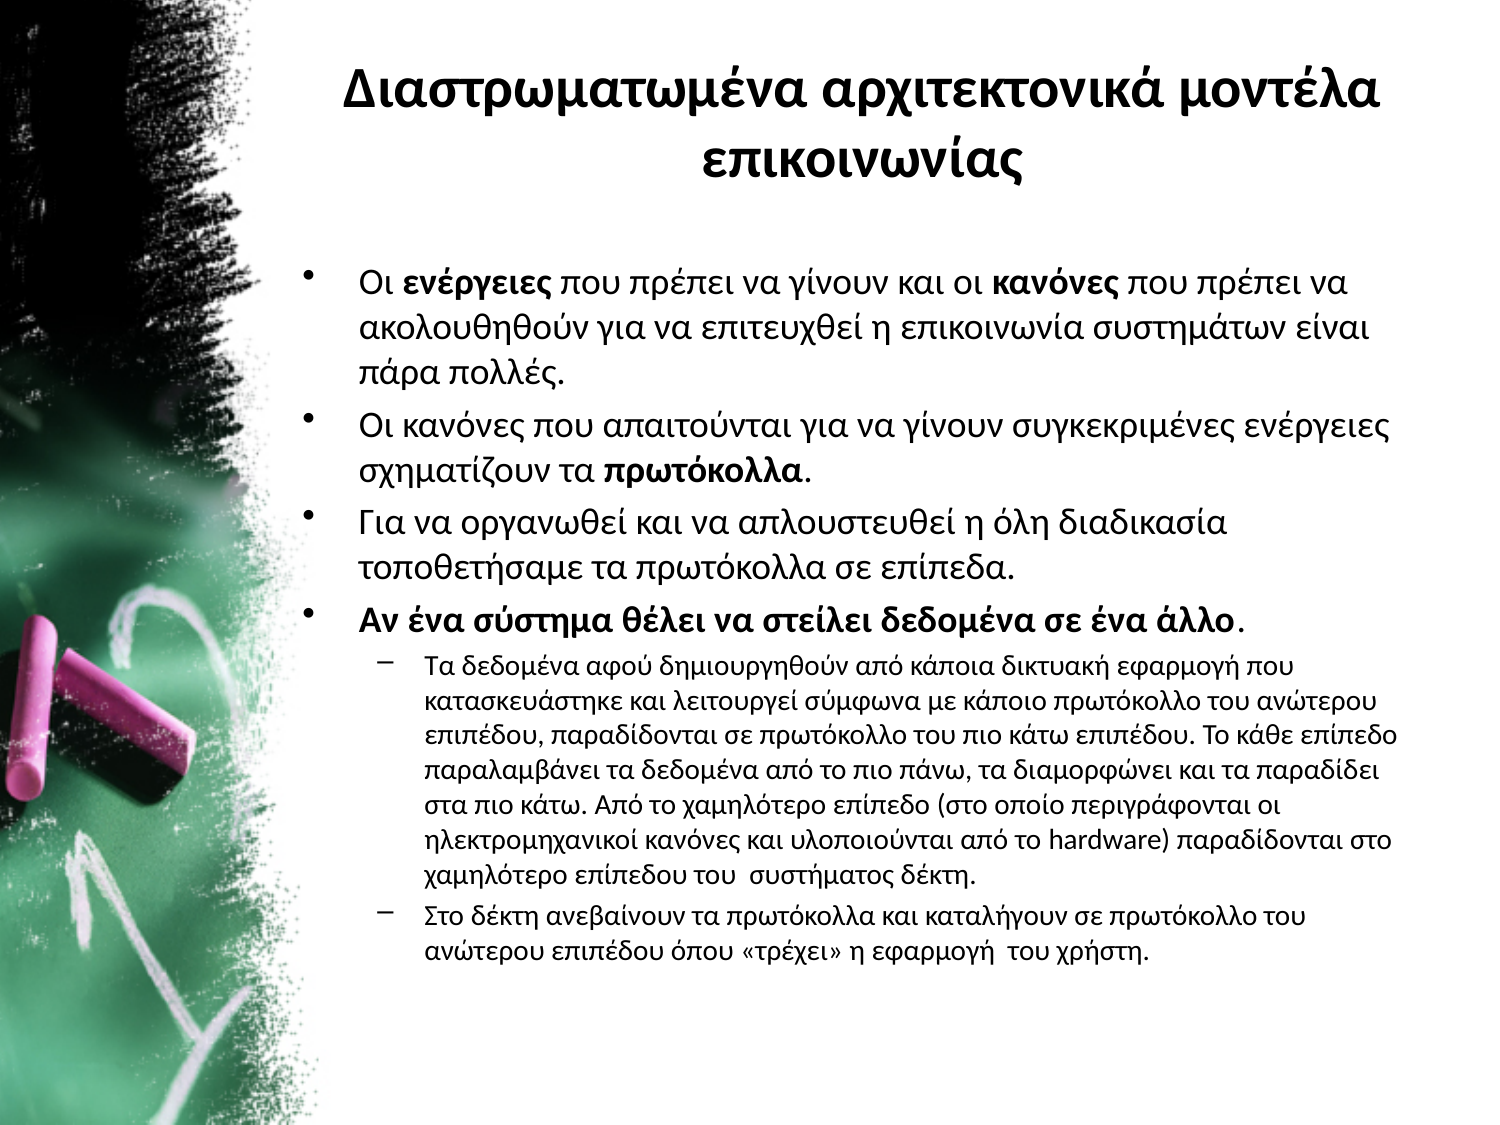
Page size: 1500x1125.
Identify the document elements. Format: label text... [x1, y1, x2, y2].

picture [0, 0, 1500, 1125]
title Διαστρωματωμένα αρχιτεκτονικά μοντέλα επικοινωνίας [287, 49, 1438, 188]
list Οι ενέργειες που πρέπει να γίνουν και οι κανόνες που πρέπει να ακολουθηθούν για να επιτευχθεί η επικοινωνία συστημάτων είναι πάρα πολλές. Οι κανόνες που απαιτούνται για να γίνουν συγκεκριμένες ενέργειες σχηματίζουν τα πρωτόκολλα. Για να οργανωθεί και να απλουστευθεί η όλη διαδικασία τοποθετήσαμε τα πρωτόκολλα σε επίπεδα. Αν ένα σύστημα θέλει να στείλει δεδομένα σε ένα άλλο. Τα δεδομένα αφού δημιουργηθούν από κάποια δικτυακή εφαρμογή που κατασκευάστηκε και λειτουργεί σύμφωνα με κάποιο πρωτόκολλο του ανώτερου επιπέδου, παραδίδονται σε πρωτόκολλο του πιο κάτω επιπέδου. Το κάθε επίπεδο παραλαμβάνει τα δεδομένα από το πιο πάνω, τα διαμορφώνει και τα παραδίδει στα πιο κάτω. Από το χαμηλότερο επίπεδο (στο οποίο περιγράφονται οι ηλεκτρομηχανικοί κανόνες και υλοποιούνται από το hardware) παραδίδονται στο χαμηλότερο επίπεδου του συστήματος δέκτη. Στο δέκτη ανεβαίνουν τα πρωτόκολλα και καταλήγουν σε πρωτόκολλο του ανώτερου επιπέδου όπου «τρέχει» η εφαρμογή του χρήστη. [287, 249, 1438, 1125]
